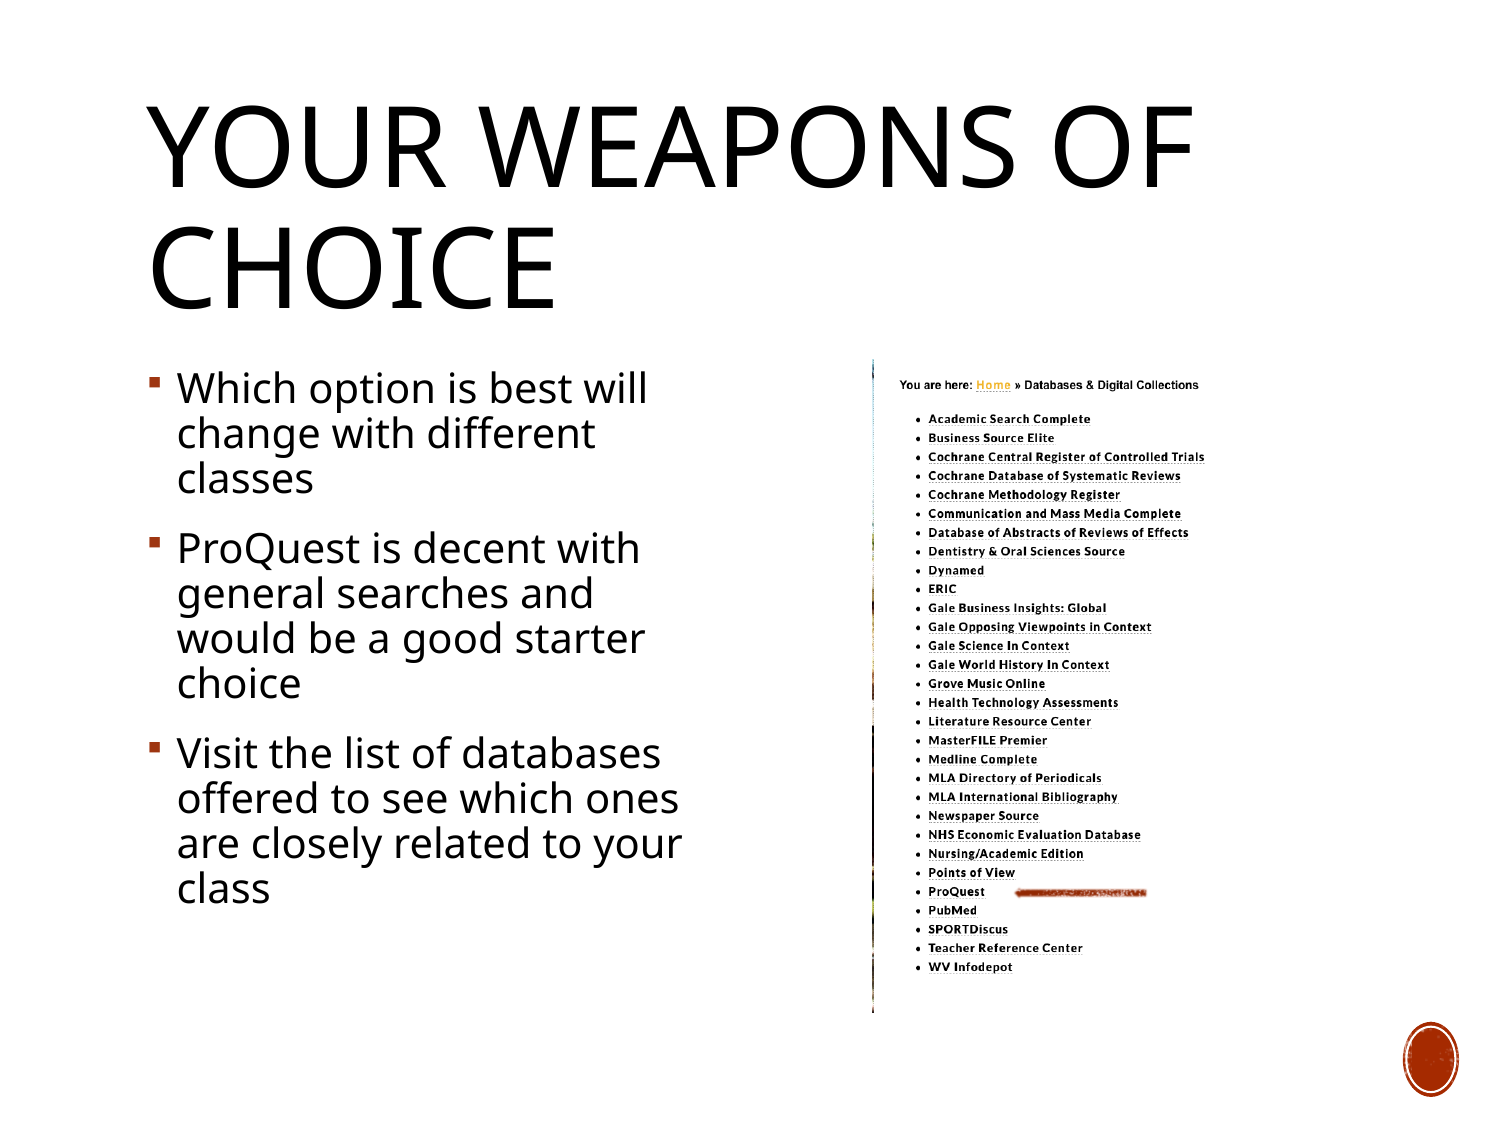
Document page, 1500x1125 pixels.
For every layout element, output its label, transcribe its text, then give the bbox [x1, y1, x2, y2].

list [786, 363, 1367, 1011]
title Your weapons of choice [131, 79, 1370, 344]
list Which option is best will change with different classes ProQuest is decent with general searches and would be a good starter choice Visit the list of databases offered to see which ones are closely related to your class [131, 360, 717, 1013]
